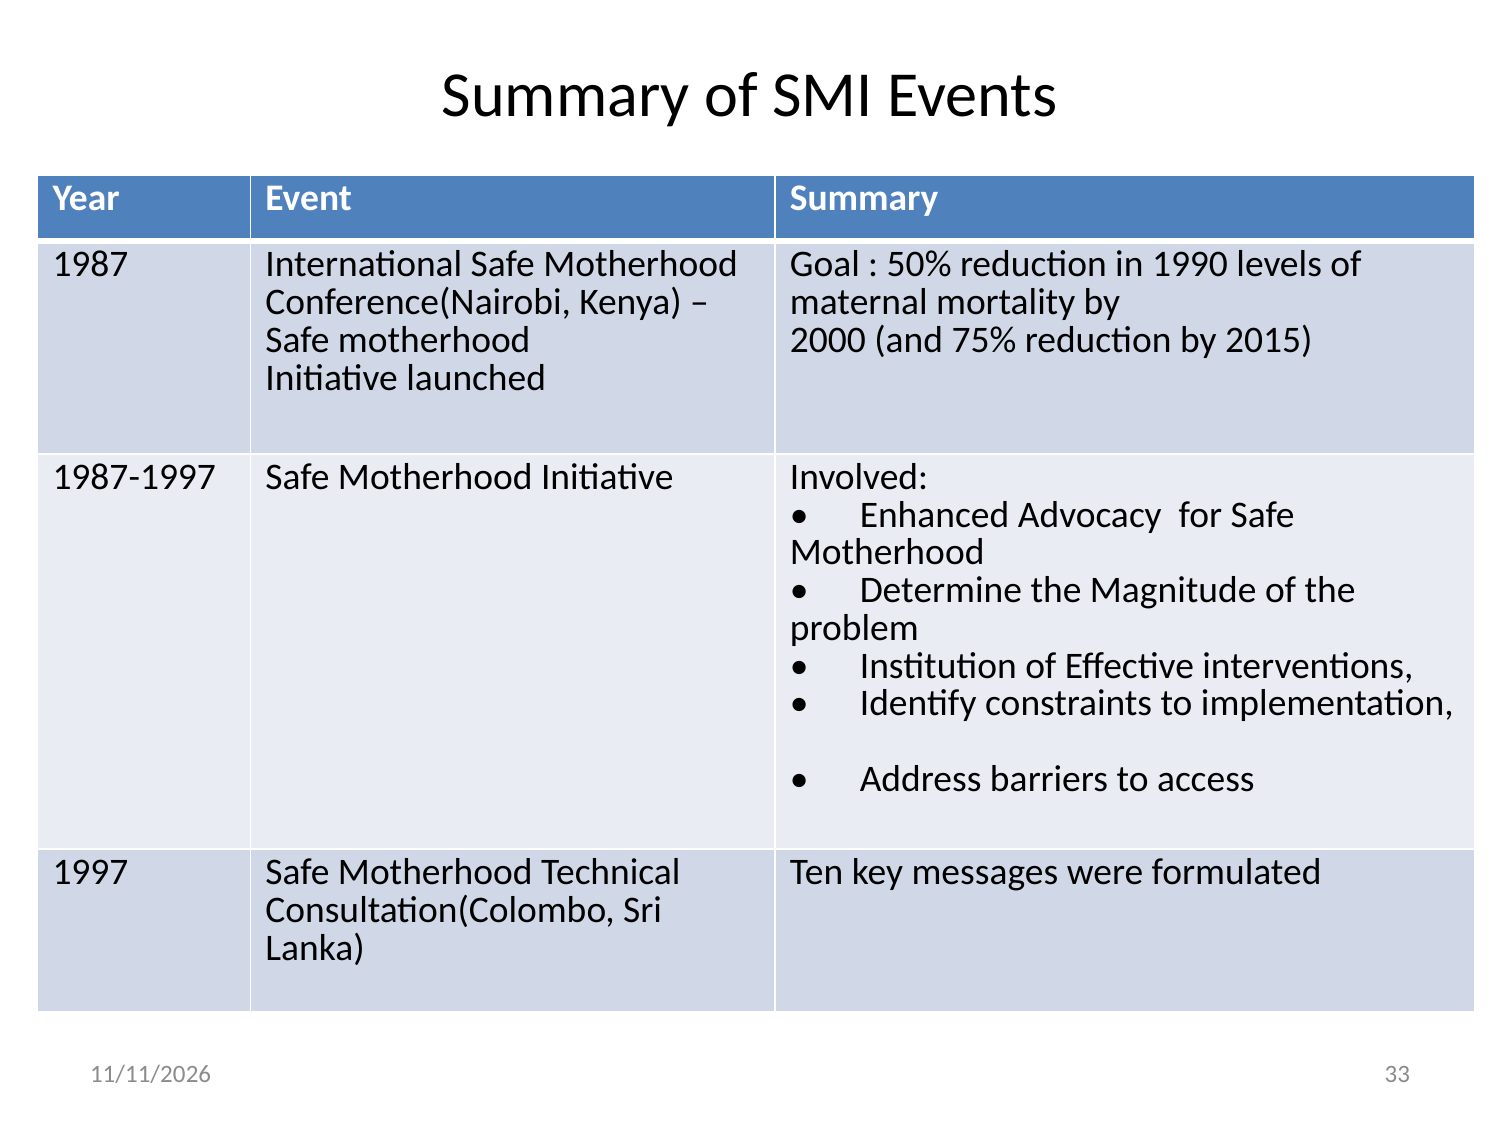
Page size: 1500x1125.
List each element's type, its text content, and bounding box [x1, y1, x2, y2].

table_cell 1987-1997 [38, 455, 250, 848]
table_cell Involved: • Enhanced Advocacy for Safe Motherhood • Determine the Magnitude of the problem • Institution of Effective interventions, • Identify constraints to implementation, • Address barriers to access [776, 455, 1474, 848]
slide_number 33 [1074, 1042, 1425, 1103]
table_cell 1987 [38, 244, 250, 453]
table_header Event [251, 176, 774, 238]
table_cell Safe Motherhood Technical Consultation(Colombo, Sri Lanka) [251, 850, 774, 1011]
table_cell Safe Motherhood Initiative [251, 455, 774, 848]
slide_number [75, 1042, 425, 1103]
title Summary of SMI Events [75, 45, 1425, 138]
table_cell Ten key messages were formulated [776, 850, 1474, 1011]
table_header Summary [776, 176, 1474, 238]
table_header Year [38, 176, 250, 238]
table_cell International Safe Motherhood Conference(Nairobi, Kenya) –Safe motherhood Initiative launched [251, 244, 774, 453]
table_cell 1997 [38, 850, 250, 1011]
table_cell Goal : 50% reduction in 1990 levels of maternal mortality by 2000 (and 75% reduction by 2015) [776, 244, 1474, 453]
